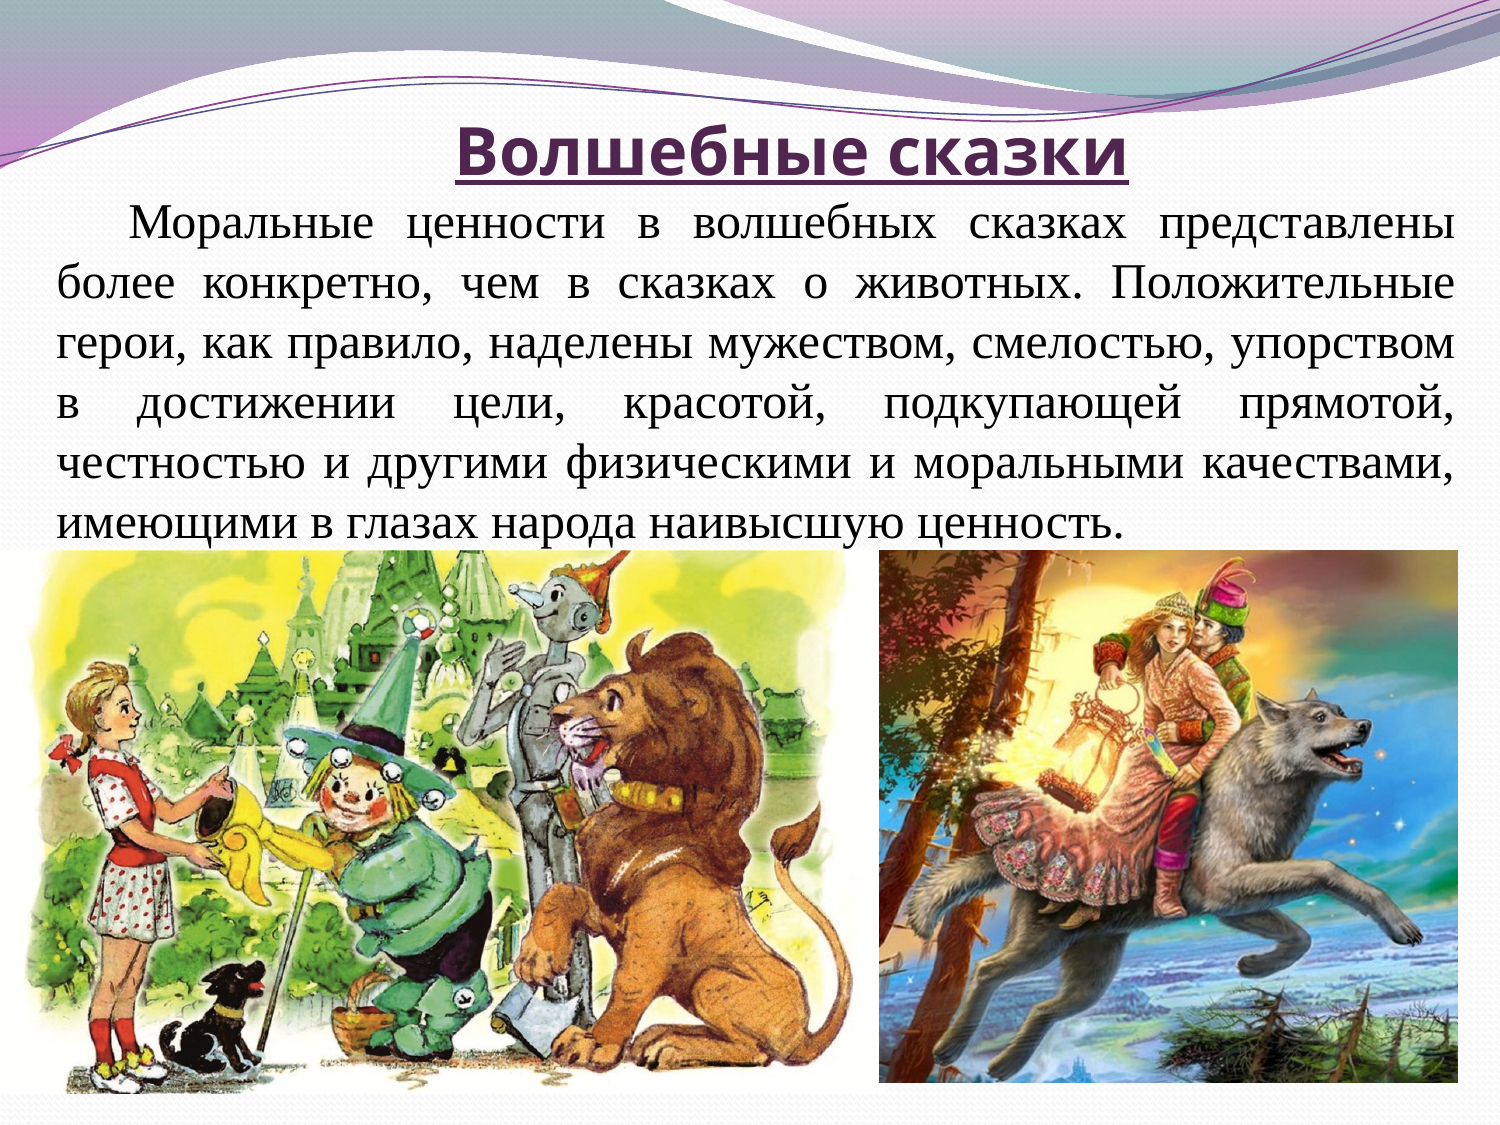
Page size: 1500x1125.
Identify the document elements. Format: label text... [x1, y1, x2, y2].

picture [0, 550, 1458, 1095]
text_box Волшебные сказки Моральные ценности в волшебных сказках представлены более конкретно, чем в сказках о животных. Положительные герои, как правило, наделены мужеством, смелостью, упорством в достижении цели, красотой, подкупающей прямотой, честностью и другими физическими и моральными качествами, имеющими в глазах народа наивысшую ценность. [41, 101, 1471, 557]
